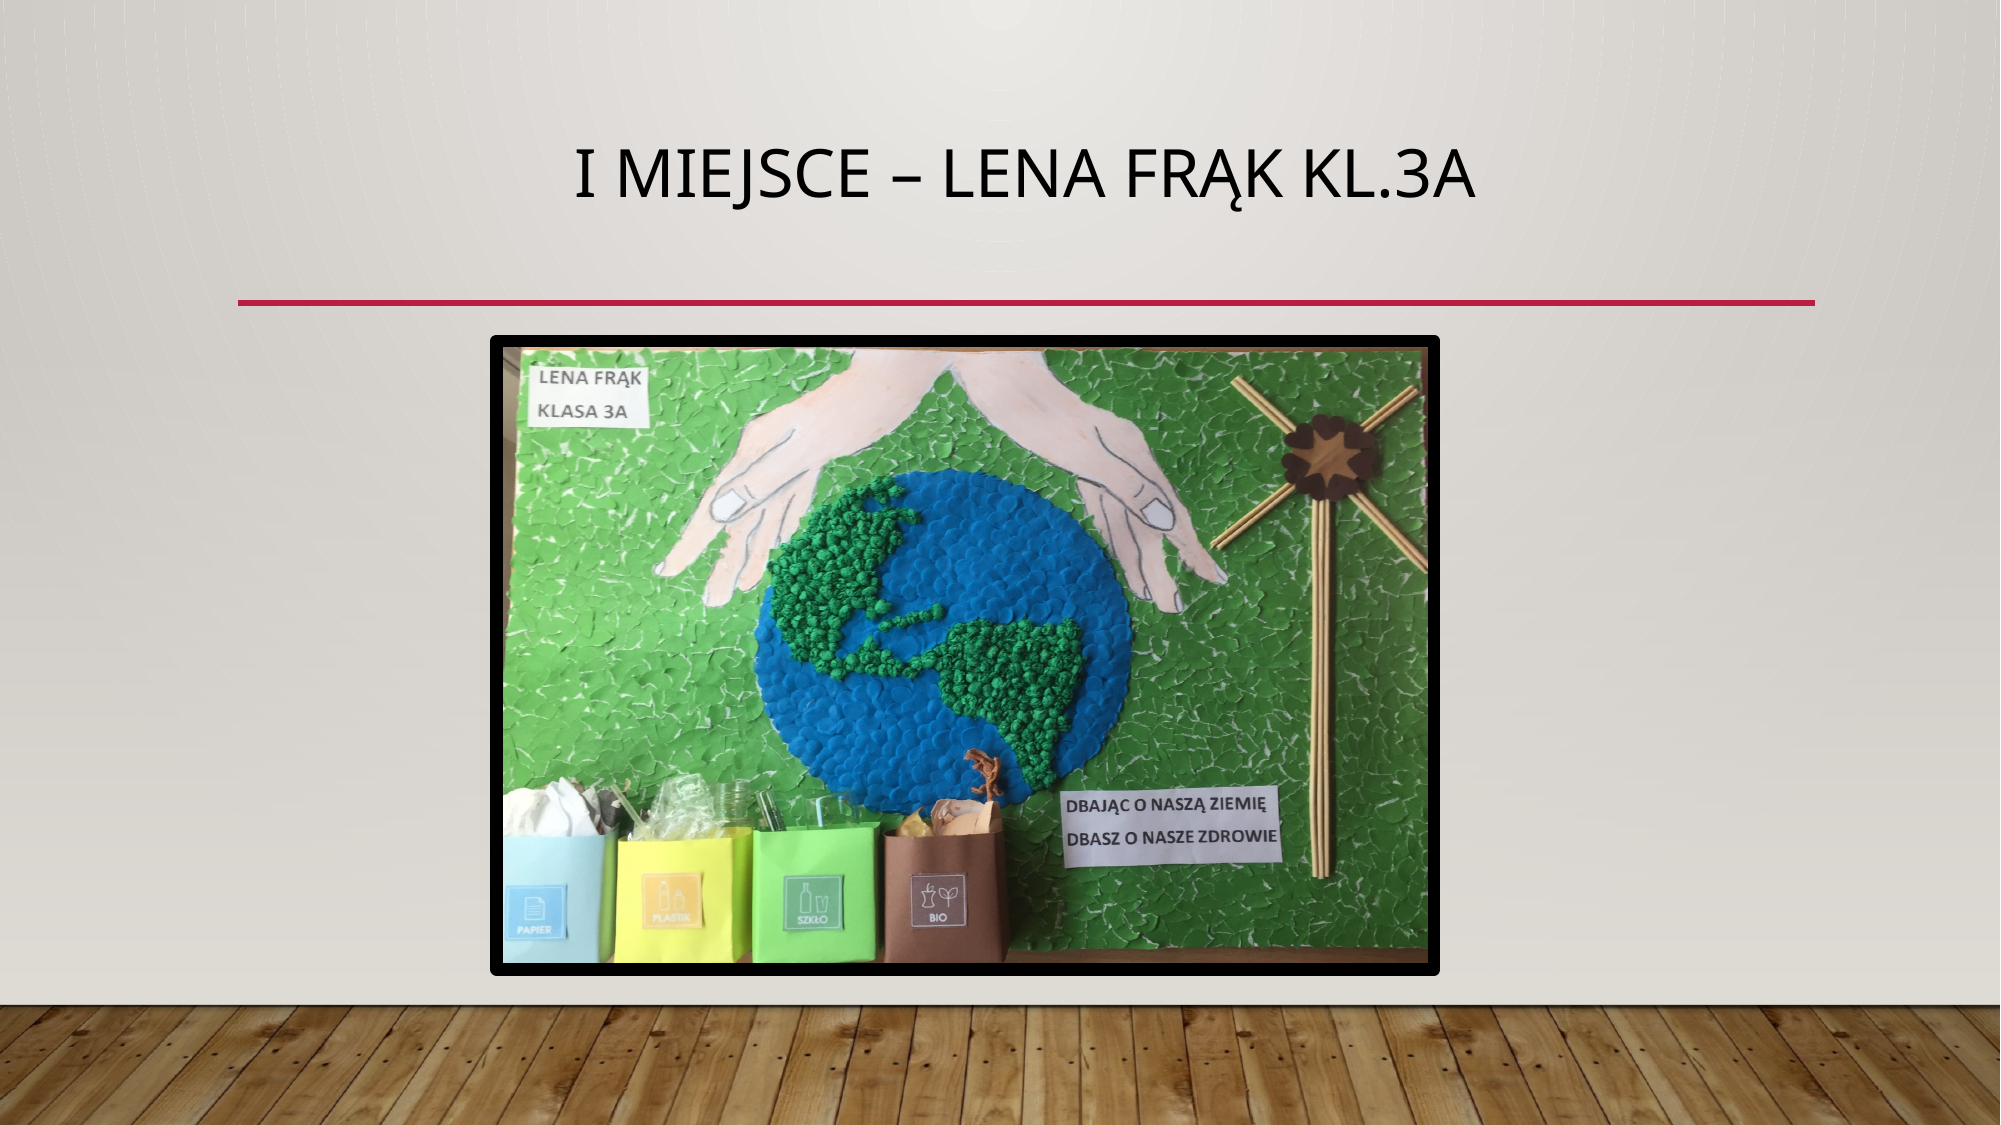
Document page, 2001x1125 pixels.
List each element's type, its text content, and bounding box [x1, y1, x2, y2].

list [502, 346, 1429, 964]
title I miejsce – Lena Frąk kl.3a [238, 131, 1814, 305]
picture [0, 1005, 2000, 1125]
